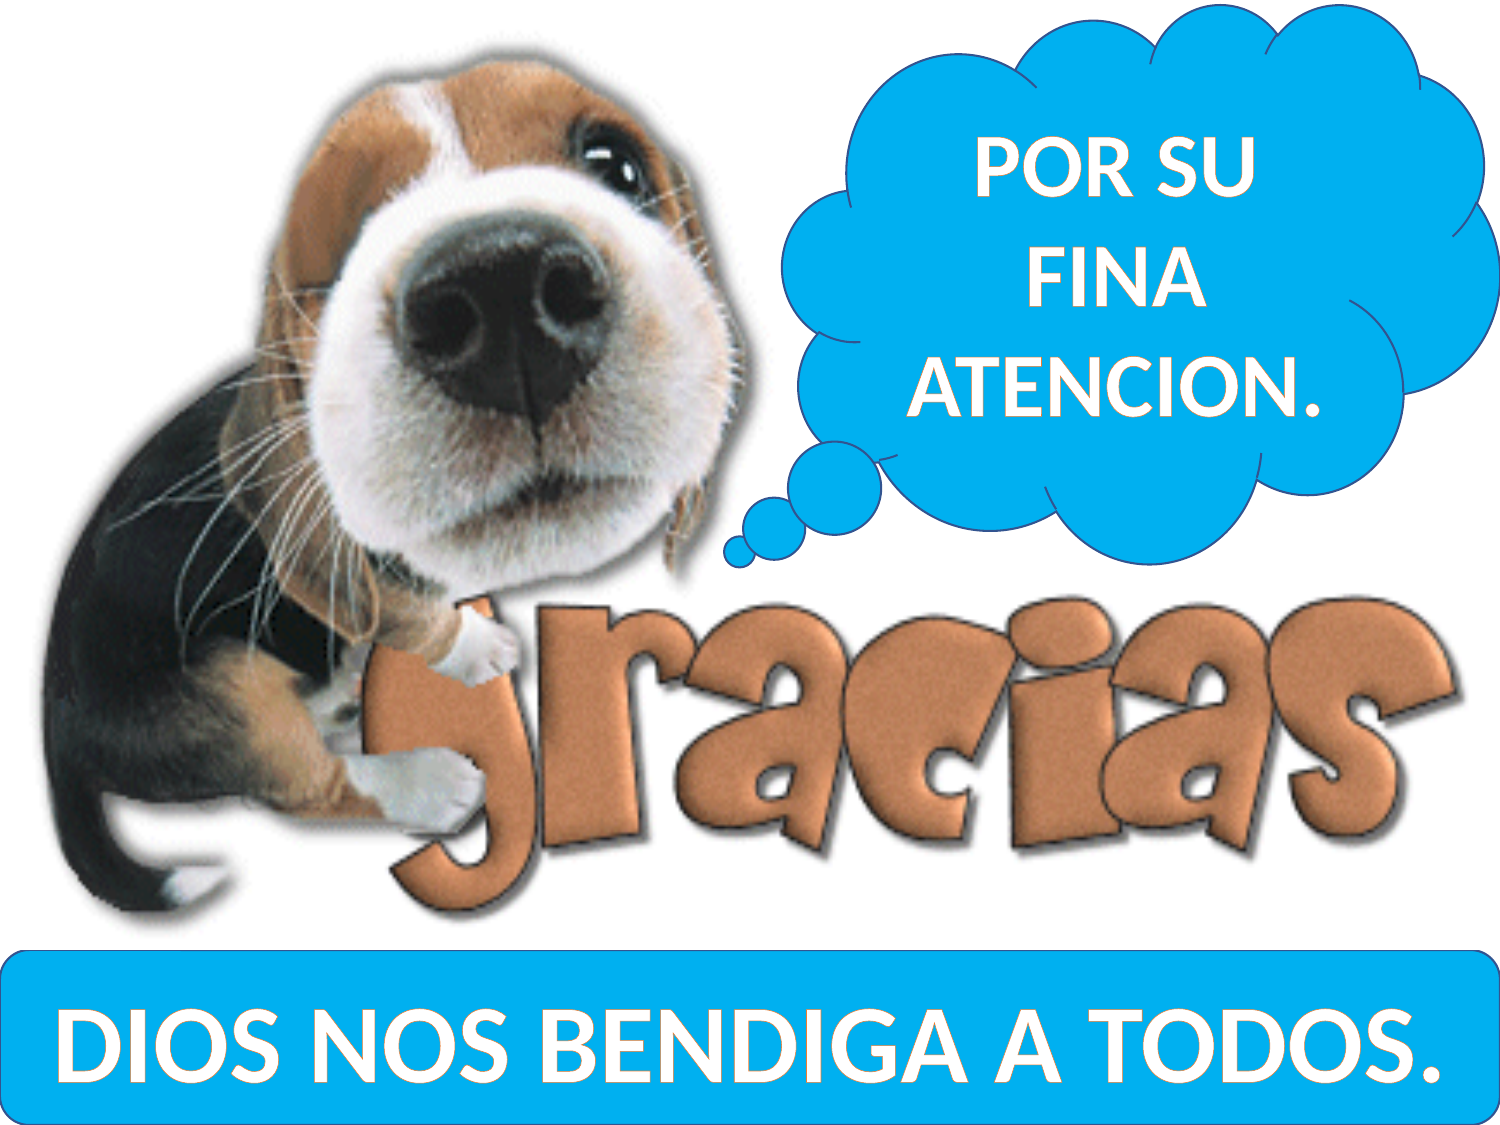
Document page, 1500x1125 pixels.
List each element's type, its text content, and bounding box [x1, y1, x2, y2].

picture [1180, 357, 1238, 417]
text_box DIOS NOS BENDIGA A TODOS. [0, 950, 1500, 1125]
picture [1107, 357, 1151, 417]
picture [978, 137, 1019, 196]
picture [1073, 247, 1084, 306]
picture [1024, 137, 1081, 197]
picture [1204, 137, 1253, 197]
picture [0, 0, 1500, 950]
picture [1089, 137, 1132, 196]
picture [1097, 247, 1146, 306]
picture [1306, 404, 1319, 417]
picture [1246, 357, 1295, 416]
picture [907, 357, 961, 416]
picture [1050, 357, 1099, 416]
picture [1005, 357, 1041, 416]
picture [1030, 247, 1064, 306]
picture [1160, 357, 1171, 416]
picture [1158, 137, 1196, 197]
picture [1153, 247, 1206, 306]
picture [956, 357, 999, 416]
